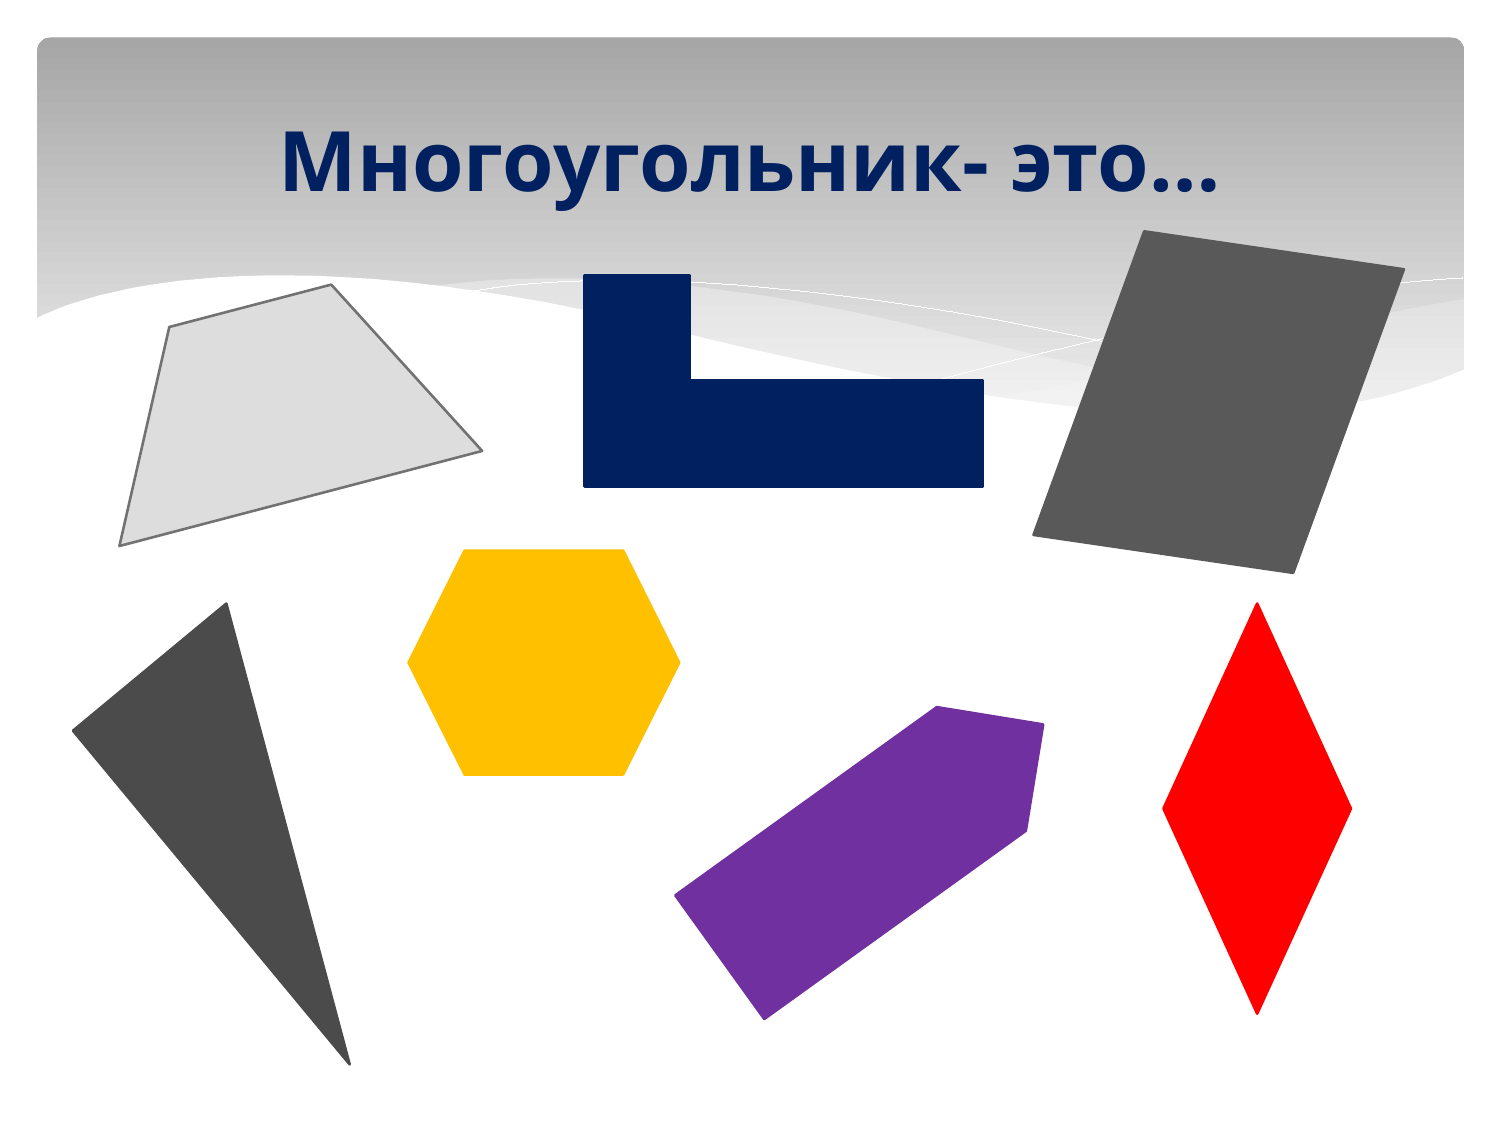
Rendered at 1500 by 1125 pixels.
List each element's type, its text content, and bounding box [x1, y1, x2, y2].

text_box [1162, 602, 1353, 1015]
text_box [407, 549, 681, 776]
text_box [583, 274, 984, 488]
text_box [118, 283, 484, 548]
text_box [71, 602, 351, 1066]
text_box [674, 705, 1045, 1021]
text_box [1032, 230, 1406, 575]
title Многоугольник- это… [75, 55, 1425, 261]
